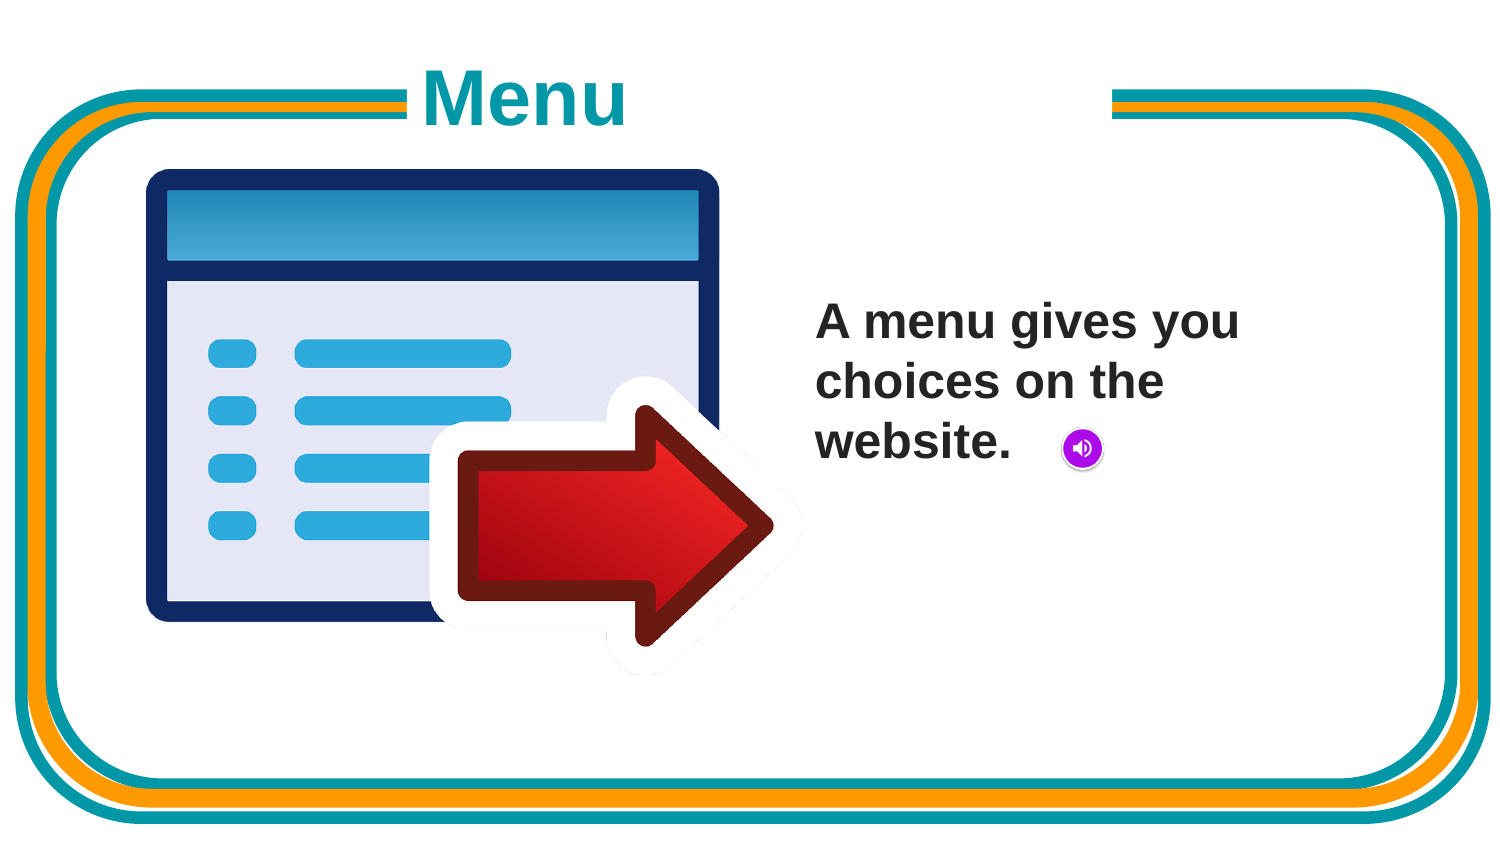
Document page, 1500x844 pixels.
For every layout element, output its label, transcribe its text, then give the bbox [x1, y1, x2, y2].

text_box A menu gives you choices on the website. [805, 273, 1365, 484]
text_box [21, 95, 1485, 818]
picture [1059, 427, 1106, 474]
picture [146, 169, 802, 675]
text_box Menu [406, 31, 1113, 141]
